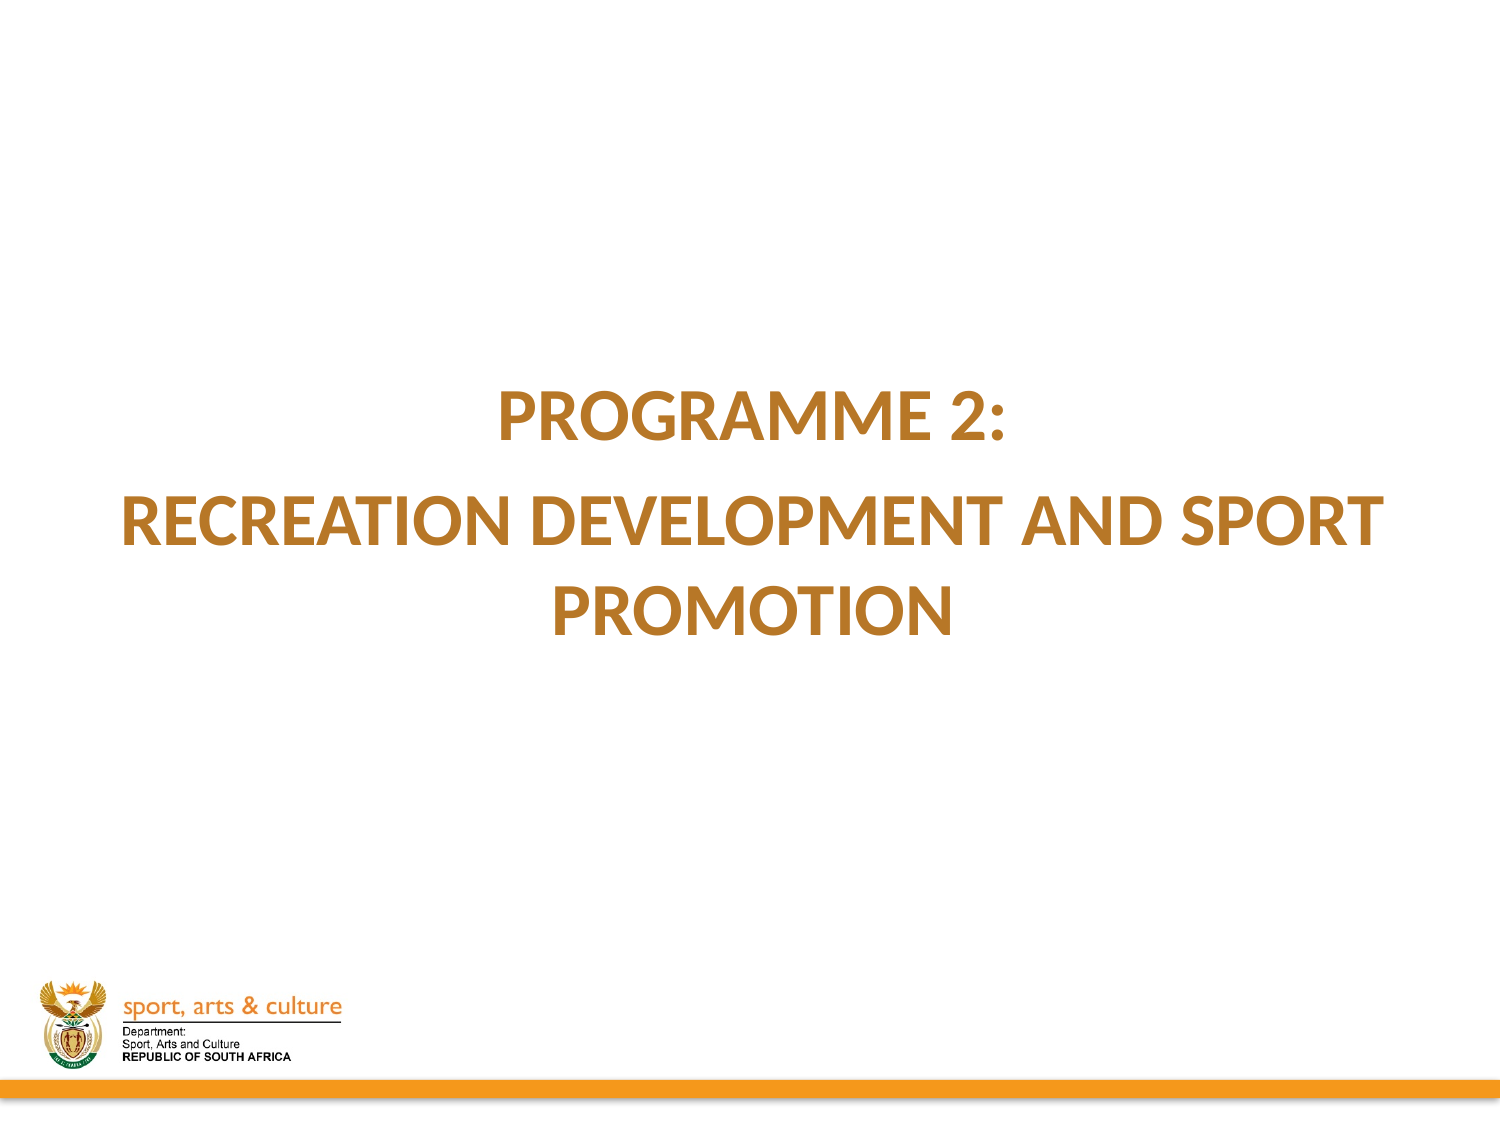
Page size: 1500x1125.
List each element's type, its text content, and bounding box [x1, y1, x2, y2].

list PROGRAMME 2: RECREATION DEVELOPMENT AND SPORT PROMOTION [41, 262, 1466, 811]
picture [19, 959, 361, 1079]
